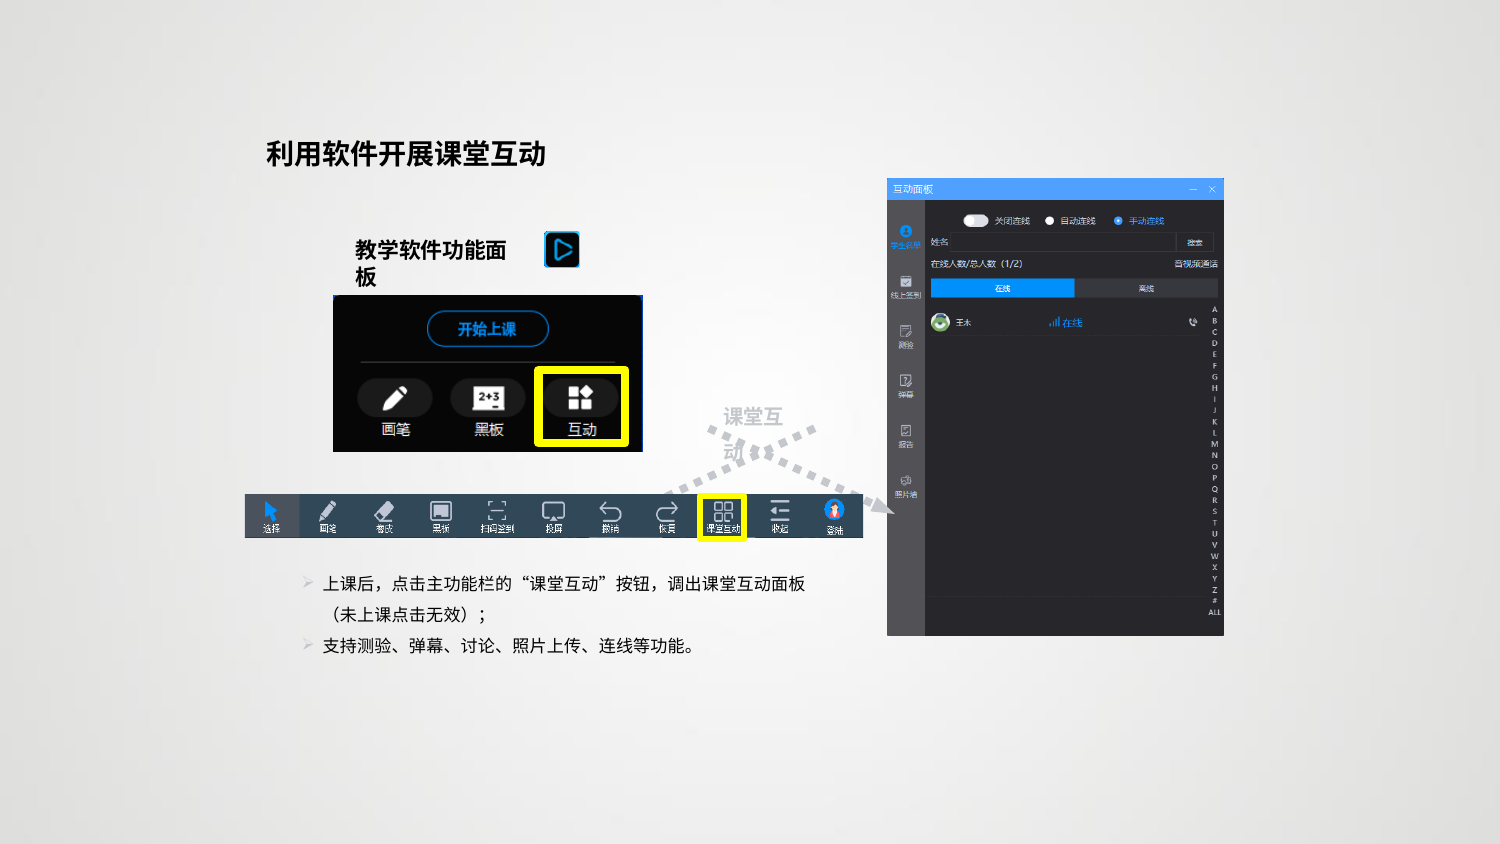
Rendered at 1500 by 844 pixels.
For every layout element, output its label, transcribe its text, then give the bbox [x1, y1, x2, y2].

text_box 利用软件开展课堂互动 [266, 136, 580, 204]
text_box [628, 426, 710, 492]
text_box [814, 426, 896, 515]
text_box 上课后，点击主功能栏的“课堂互动”按钮，调出课堂互动面板（未上课点击无效）； 支持测验、弹幕、讨论、照片上传、连线等功能。 [286, 556, 821, 706]
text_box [244, 494, 864, 540]
text_box 教学软件功能面板 [340, 229, 544, 293]
picture [0, 0, 1500, 844]
text_box 课堂互动 [708, 384, 815, 473]
